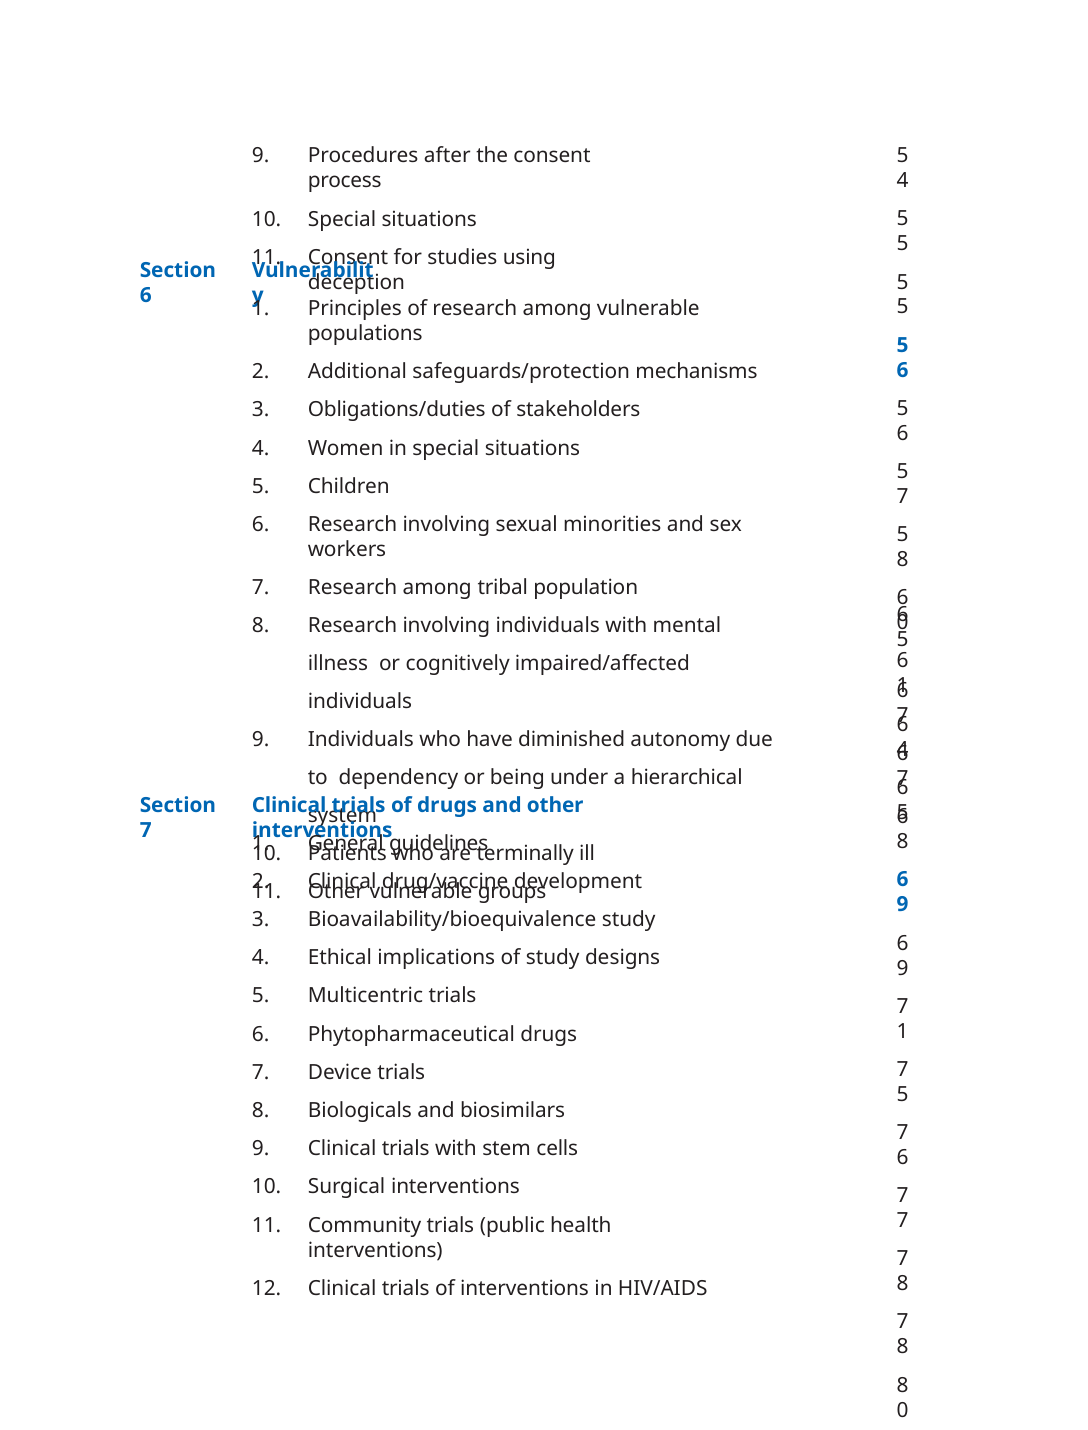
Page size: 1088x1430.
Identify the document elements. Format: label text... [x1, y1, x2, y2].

text_box General guidelines Clinical drug/vaccine development Bioavailability/bioequivalence study Ethical implications of study designs Multicentric trials Phytopharmaceutical drugs Device trials Biologicals and biosimilars Clinical trials with stem cells Surgical interventions Community trials (public health interventions) Clinical trials of interventions in HIV/AIDS [249, 814, 741, 1300]
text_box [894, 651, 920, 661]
text_box Vulnerability [249, 254, 384, 279]
text_box 67 67 68 69 69 71 75 76 77 78 78 80 80 81 82 82 [894, 661, 920, 1430]
text_box Section 7 [137, 789, 229, 842]
text_box 65 [894, 598, 920, 651]
text_box Procedures after the consent process Special situations Consent for studies using deception [249, 126, 646, 279]
text_box Section 6 [137, 254, 229, 307]
text_box Clinical trials of drugs and other interventions [249, 789, 696, 814]
text_box 54 55 55 56 56 57 58 60 61 64 65 [894, 126, 920, 598]
text_box Principles of research among vulnerable populations Additional safeguards/protection mechanisms Obligations/duties of stakeholders Women in special situations Children Research involving sexual minorities and sex workers Research among tribal population Research involving individuals with mental illness or cognitively impaired/affected individuals Individuals who have diminished autonomy due to dependency or being under a hierarchical system Patients who are terminally ill Other vulnerable groups [249, 279, 807, 903]
